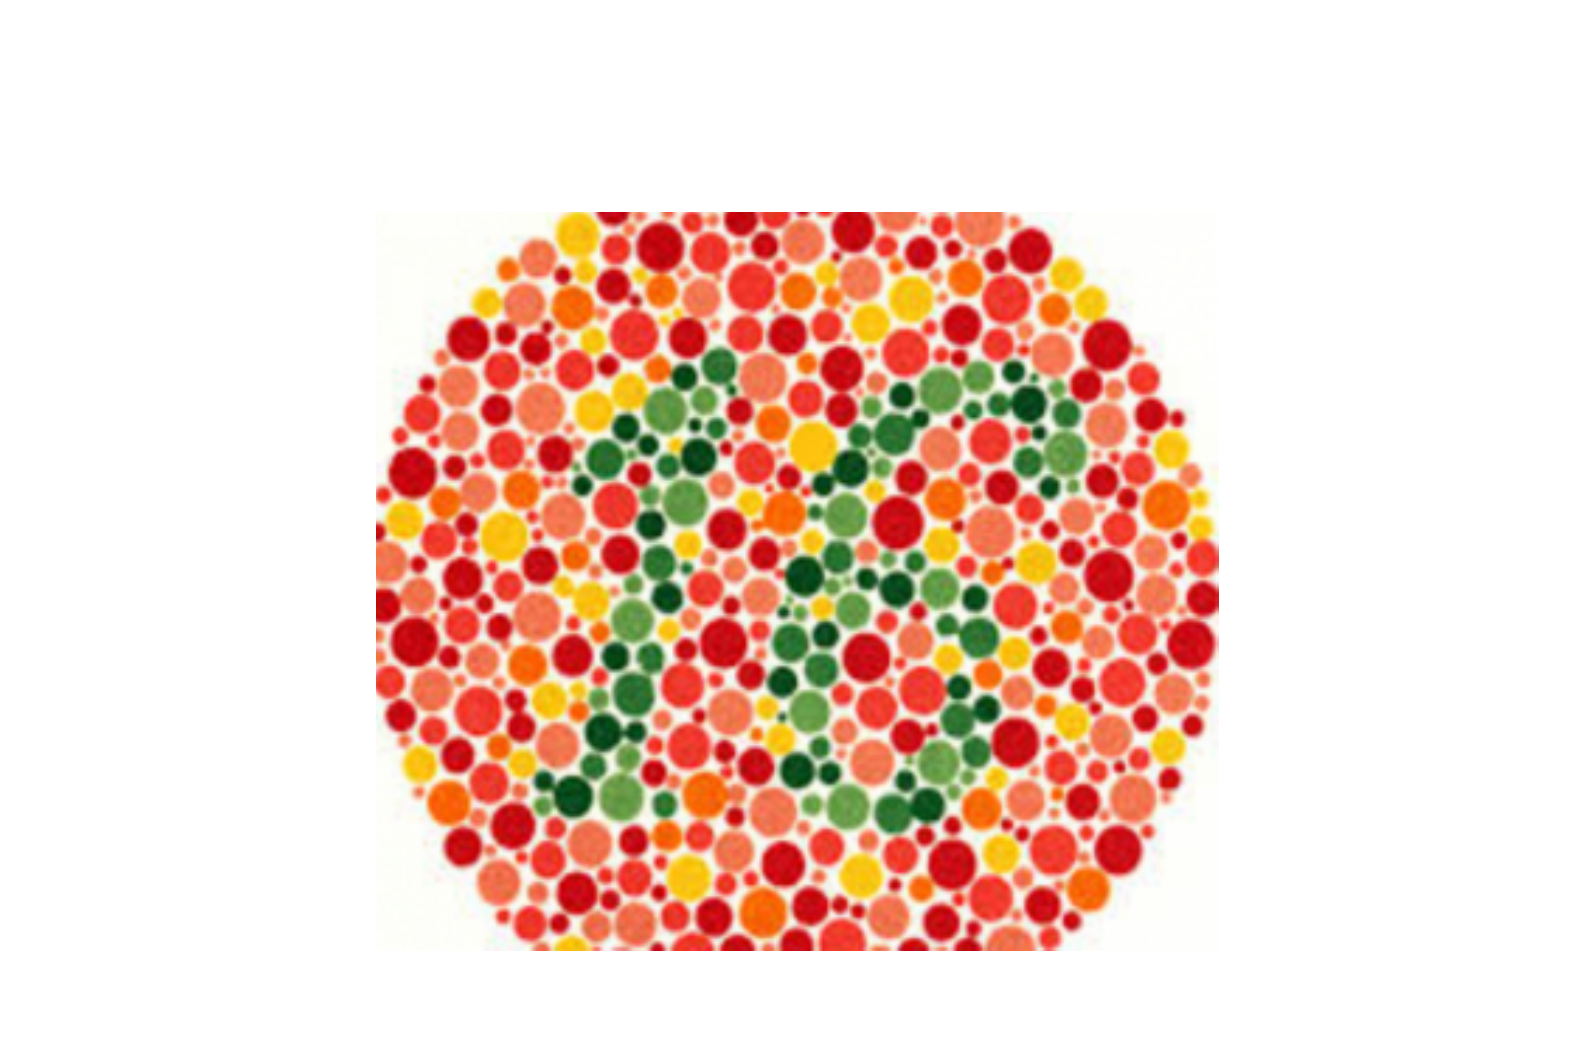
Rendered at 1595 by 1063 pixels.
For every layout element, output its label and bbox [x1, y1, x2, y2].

picture [376, 212, 1219, 951]
